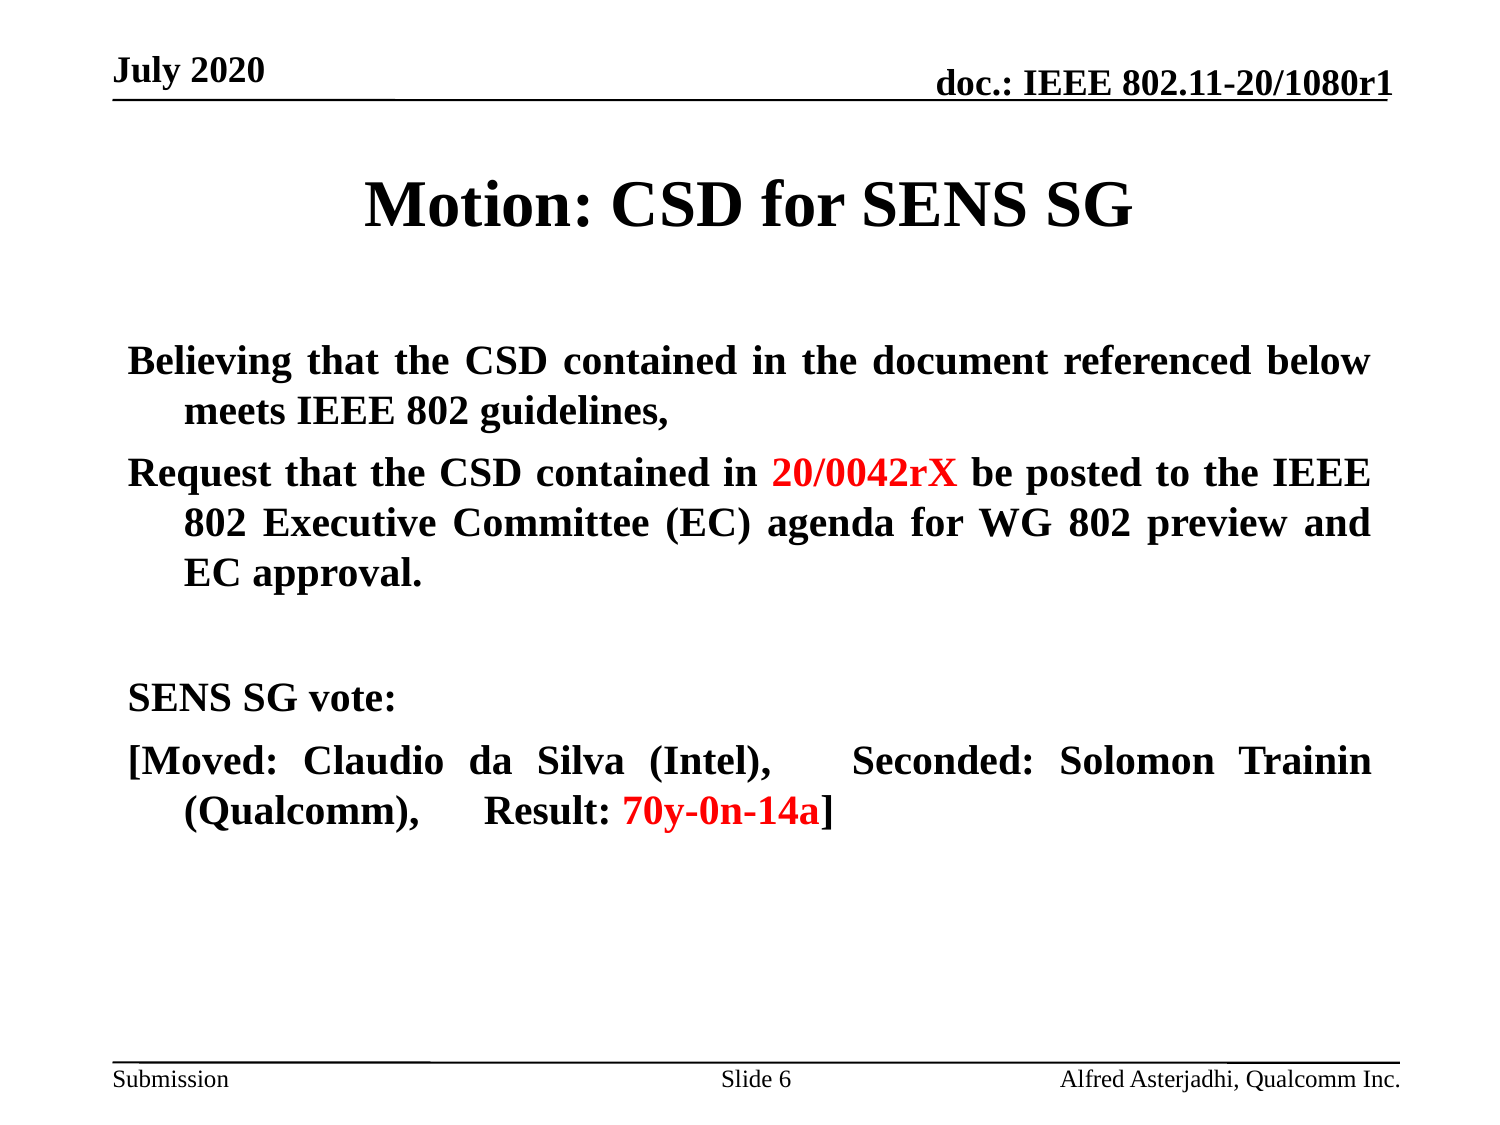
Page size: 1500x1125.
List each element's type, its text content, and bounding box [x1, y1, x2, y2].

title Motion: CSD for SENS SG [112, 112, 1388, 288]
footer Alfred Asterjadhi, Qualcomm Inc. [878, 1061, 1402, 1093]
slide_number Slide 6 [712, 1061, 800, 1123]
list Believing that the CSD contained in the document referenced below meets IEEE 802 guidelines, Request that the CSD contained in 20/0042rX be posted to the IEEE 802 Executive Committee (EC) agenda for WG 802 preview and EC approval. SENS SG vote: [Moved: Claudio da Silva (Intel), Seconded: Solomon Trainin (Qualcomm), Result: 70y-0n-14a] [112, 324, 1388, 1000]
